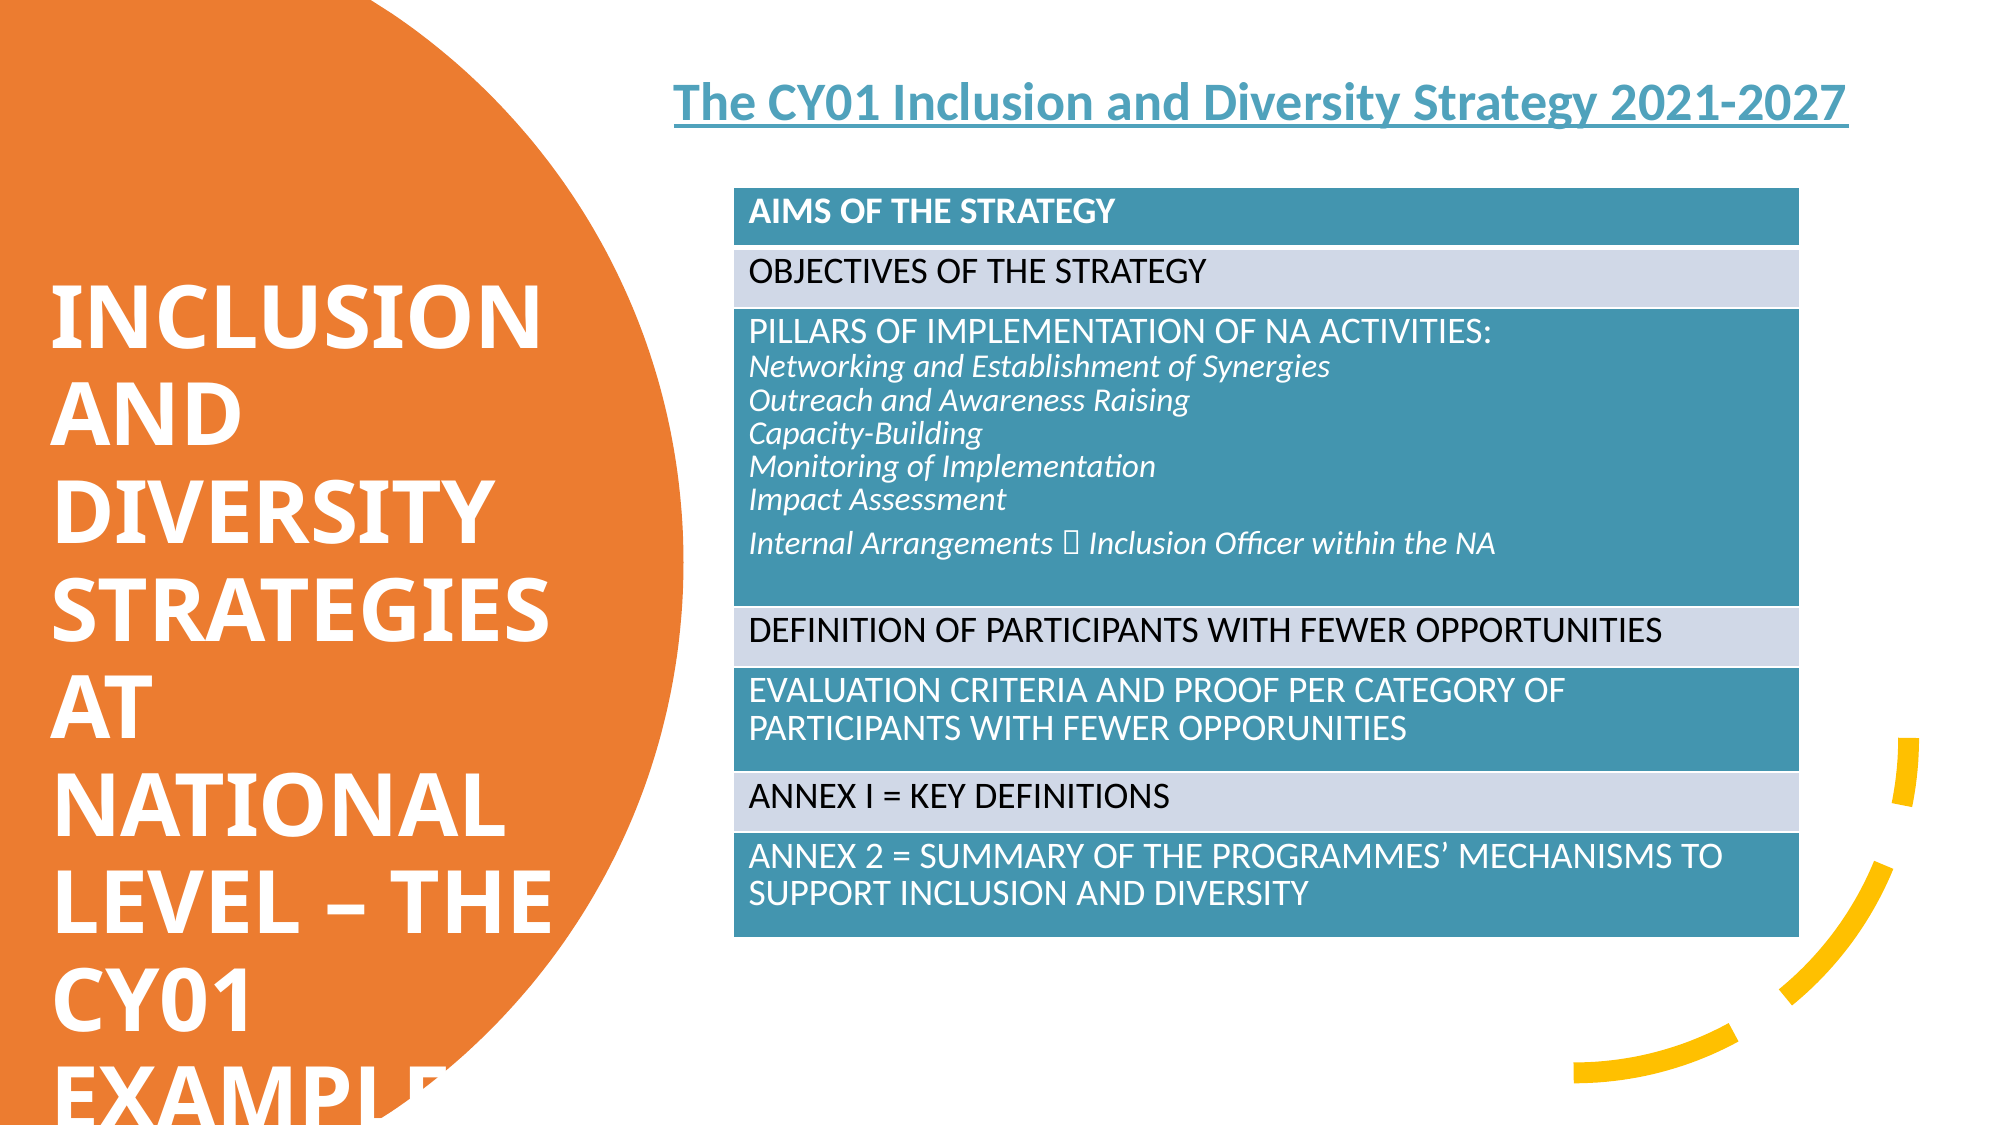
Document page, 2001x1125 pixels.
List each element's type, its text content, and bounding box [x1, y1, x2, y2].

text_box [1573, 737, 1909, 1073]
table_cell PILLARS OF IMPLEMENTATION OF NA ACTIVITIES: Networking and Establishment of Synergies Outreach and Awareness Raising Capacity-Building Monitoring of Implementation Impact Assessment Internal Arrangements  Inclusion Officer within the NA [734, 309, 1799, 606]
table_cell DEFINITION OF PARTICIPANTS WITH FEWER OPPORTUNITIES [734, 608, 1799, 666]
table_cell ANNEX 2 = SUMMARY OF THE PROGRAMMES’ MECHANISMS TO SUPPORT INCLUSION AND DIVERSITY [734, 833, 1799, 937]
text_box The CY01 Inclusion and Diversity Strategy 2021-2027 [673, 49, 1850, 858]
table_cell ANNEX I = KEY DEFINITIONS [734, 773, 1799, 831]
text_box INCLUSION AND DIVERSITY STRATEGIES AT NATIONAL LEVEL – THE CY01 EXAMPLE [49, 263, 583, 1125]
text_box [0, 0, 673, 1125]
table_cell EVALUATION CRITERIA AND PROOF PER CATEGORY OF PARTICIPANTS WITH FEWER OPPORUNITIES [734, 668, 1799, 771]
table_header AIMS OF THE STRATEGY [734, 188, 1799, 245]
table_cell OBJECTIVES OF THE STRATEGY [734, 250, 1799, 307]
